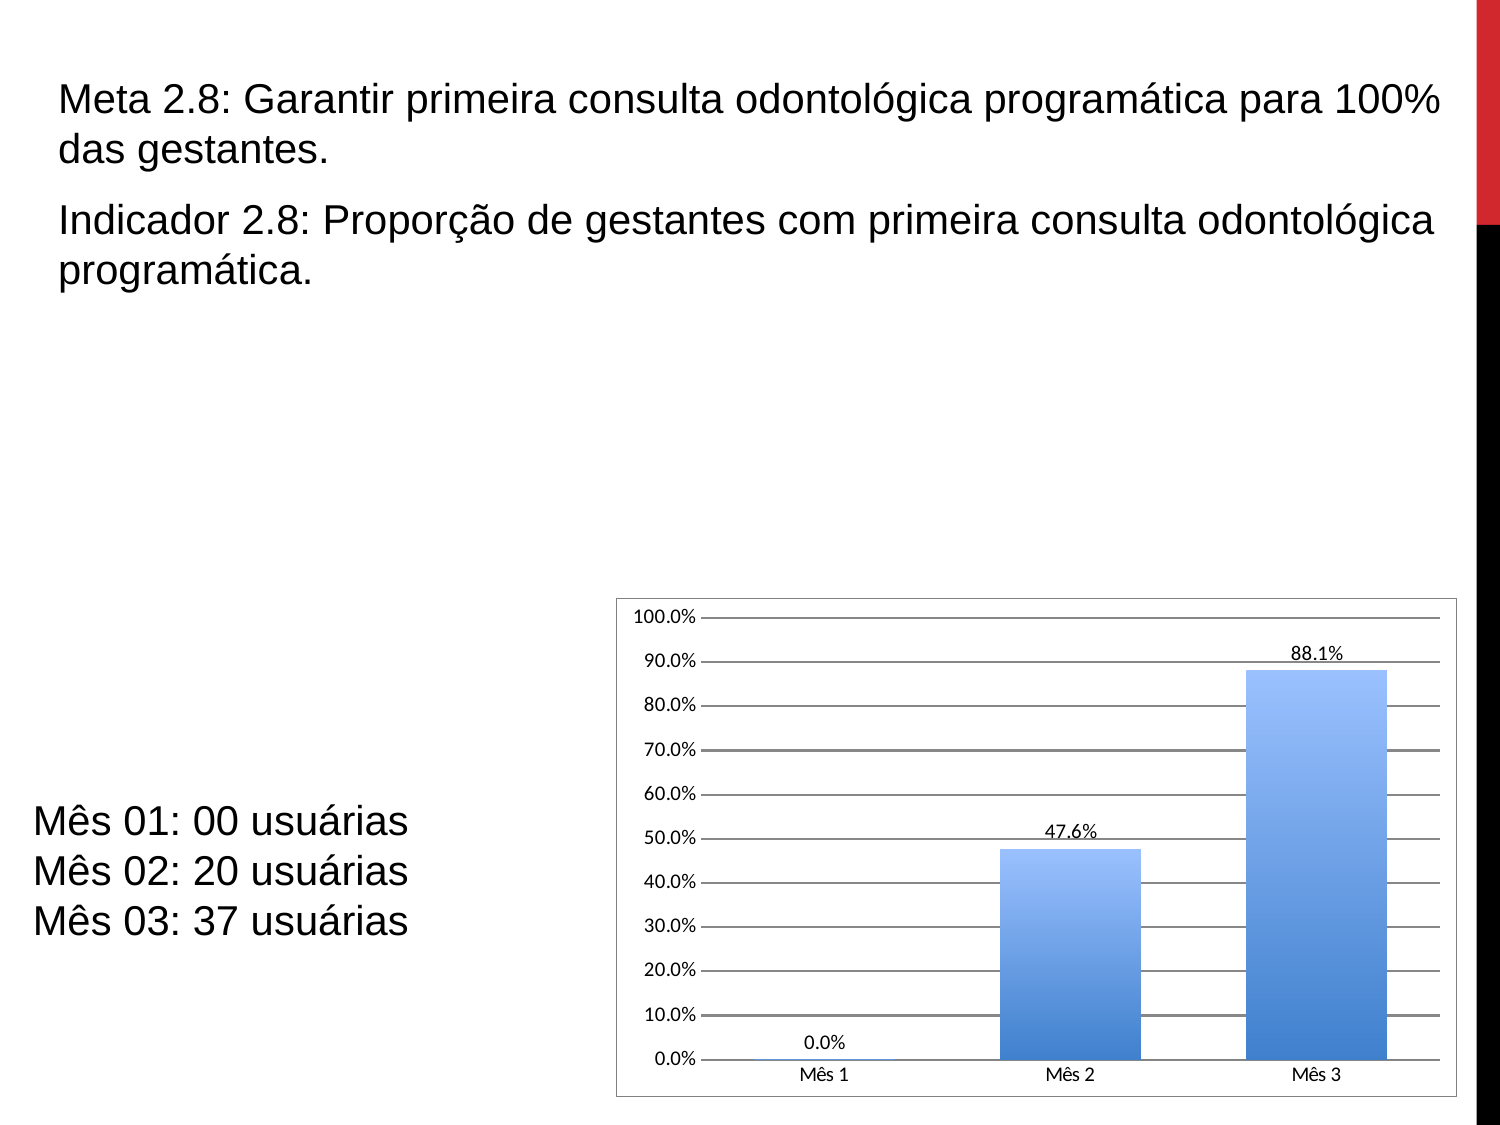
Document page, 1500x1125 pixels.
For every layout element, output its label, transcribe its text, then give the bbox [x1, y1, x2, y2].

text_box Mês 01: 00 usuárias Mês 02: 20 usuárias Mês 03: 37 usuárias [18, 786, 607, 951]
chart [615, 597, 1458, 1097]
list Meta 2.8: Garantir primeira consulta odontológica programática para 100% das gestantes. Indicador 2.8: Proporção de gestantes com primeira consulta odontológica programática. [43, 64, 1457, 371]
